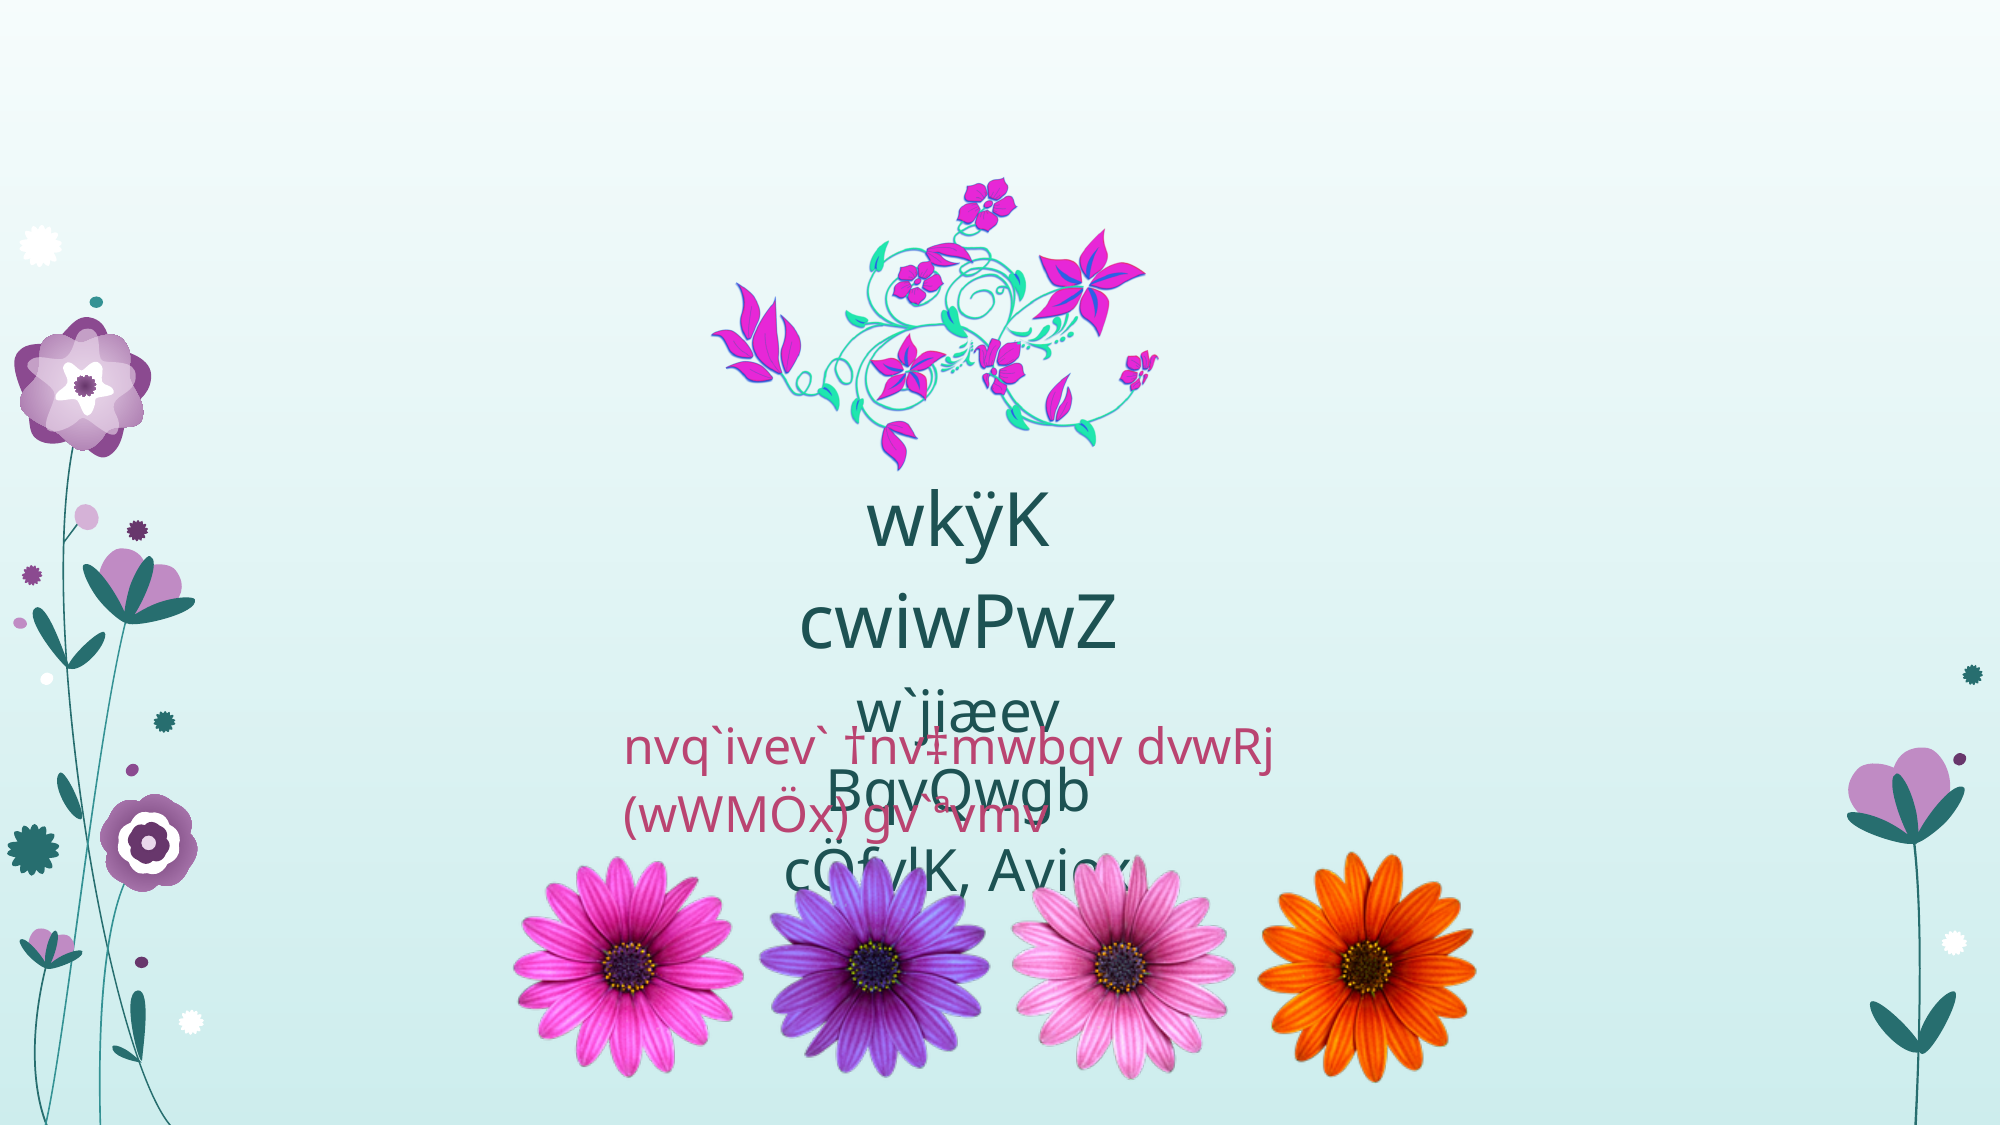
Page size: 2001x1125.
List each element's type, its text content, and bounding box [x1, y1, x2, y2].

picture [691, 94, 1208, 544]
picture [499, 835, 1500, 1100]
table_header wkÿK cwiwPwZ w`jiæev BqvQwgb cÖfvlK, Aviex [708, 458, 1208, 703]
table_header nvq`ivev` †nv‡mwbqv dvwRj (wWMÖx) gv`ªvmv [609, 703, 1371, 835]
